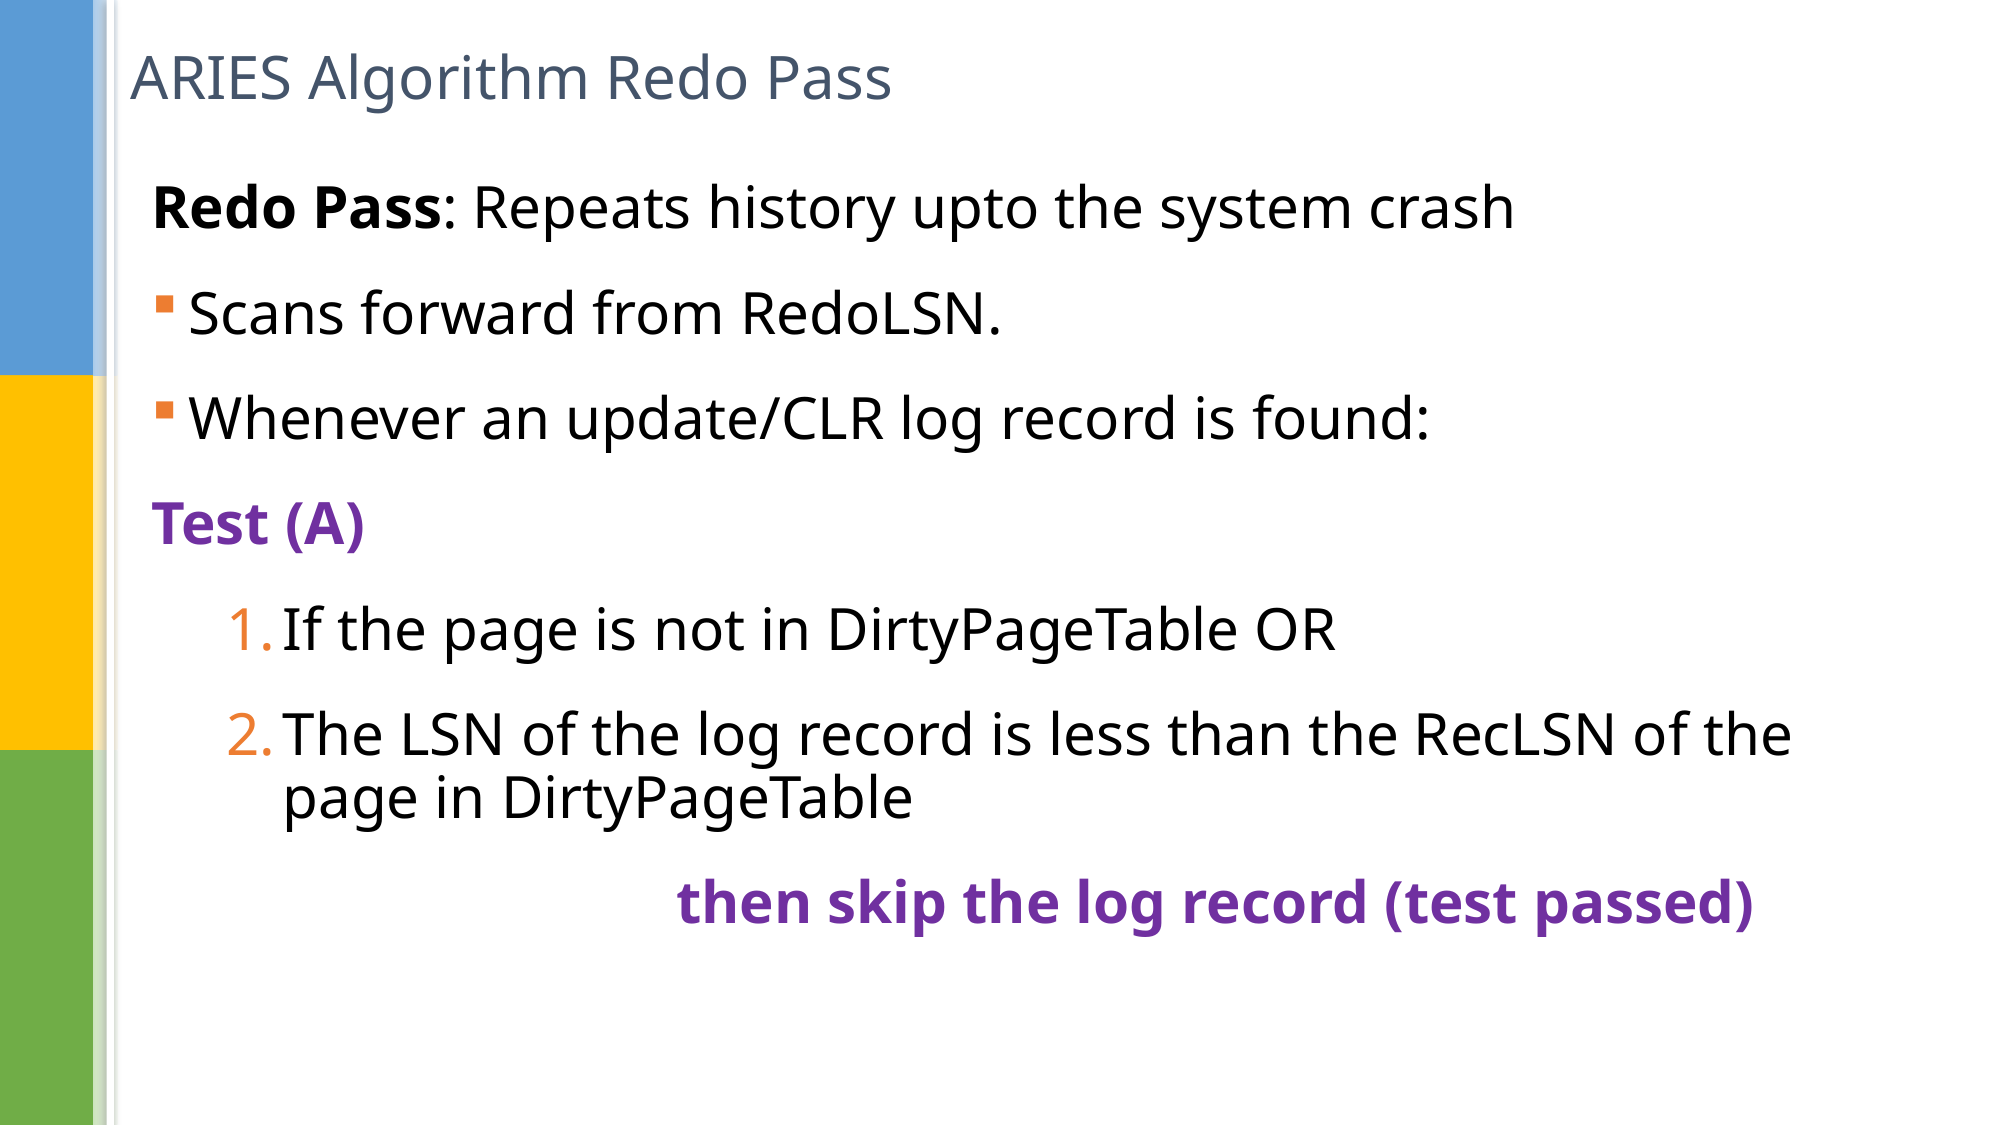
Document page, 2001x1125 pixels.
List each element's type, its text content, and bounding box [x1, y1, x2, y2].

title ARIES Algorithm Redo Pass [115, 32, 1668, 120]
text_box Redo Pass: Repeats history upto the system crash Scans forward from RedoLSN. Whenever an update/CLR log record is found: Test (A) If the page is not in DirtyPageTable OR The LSN of the log record is less than the RecLSN of the page in DirtyPageTable then skip the log record (test passed) [136, 171, 1888, 1032]
